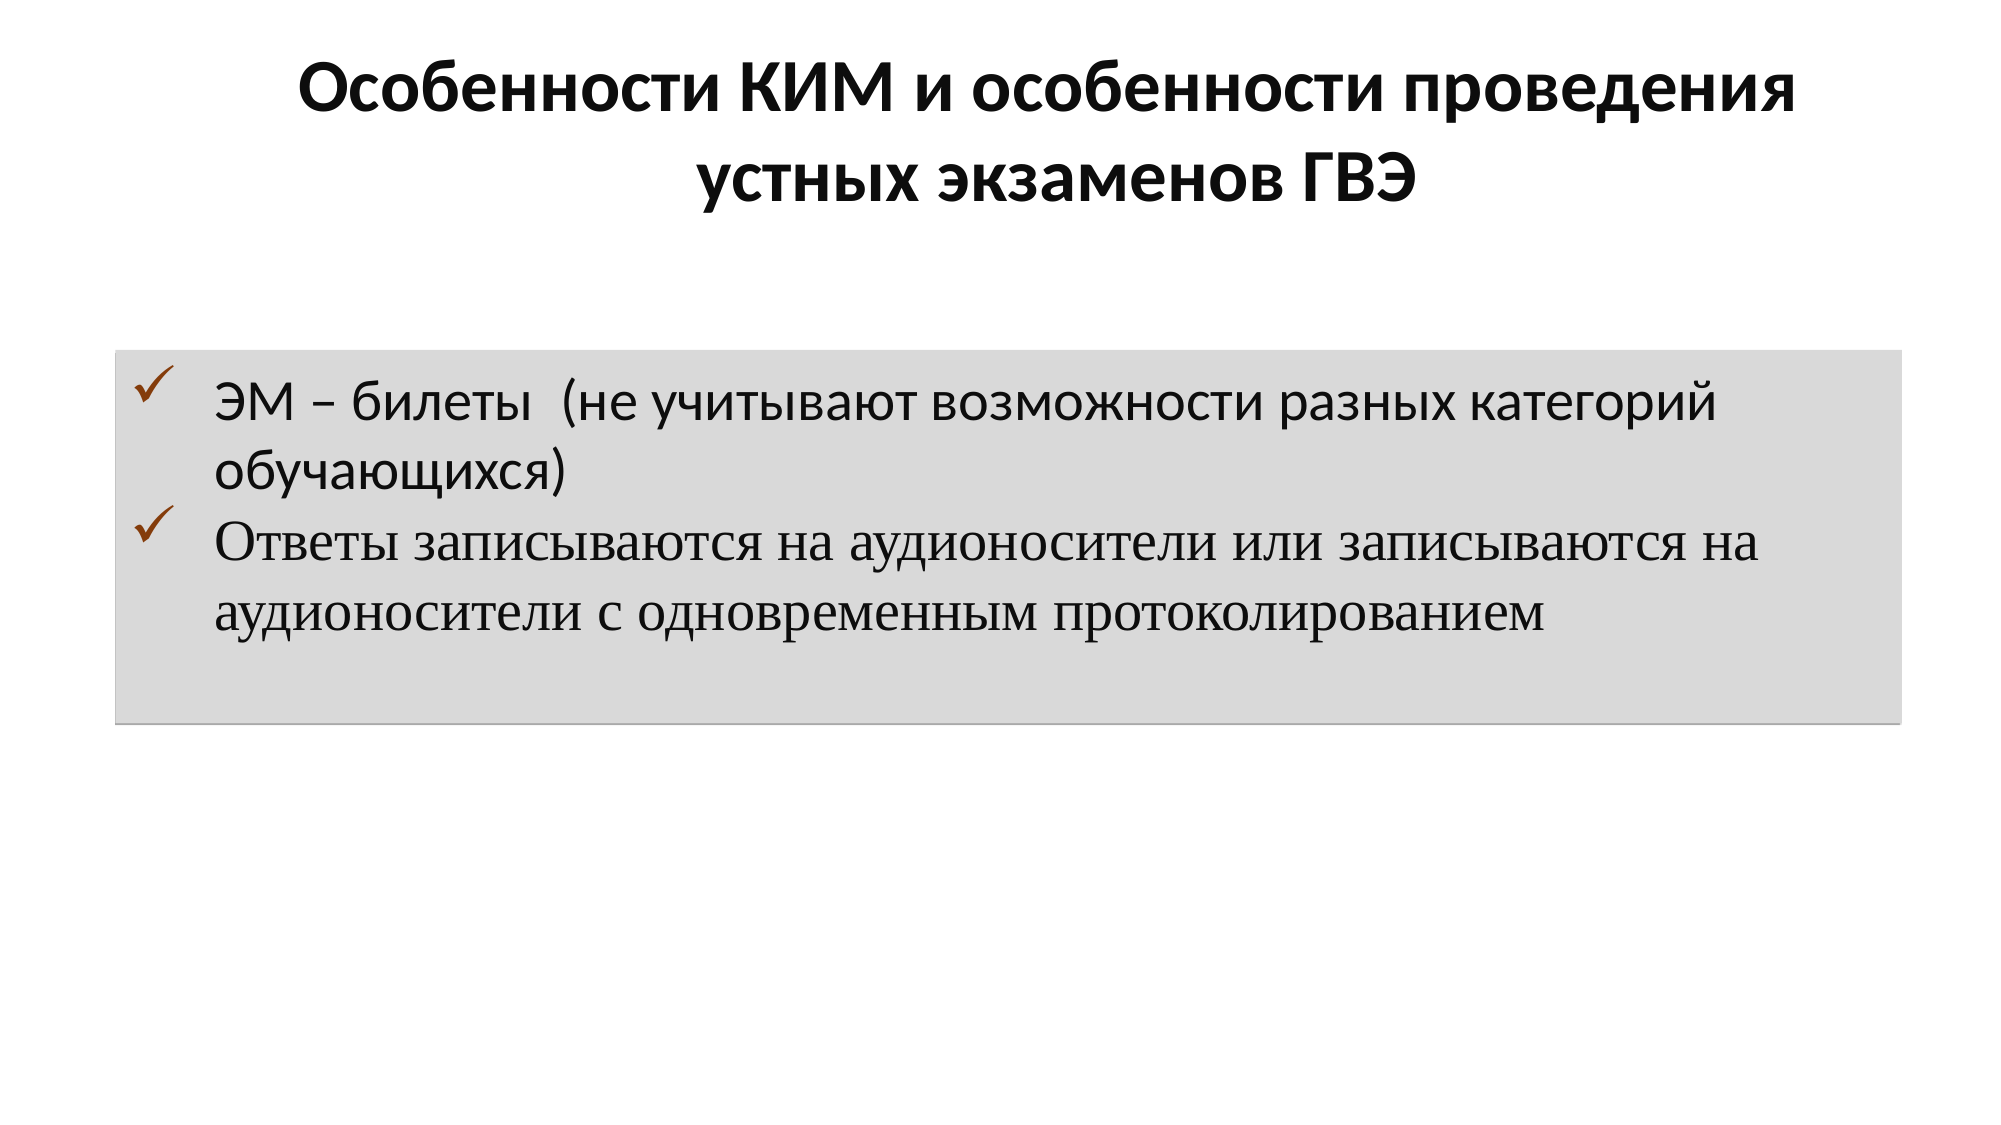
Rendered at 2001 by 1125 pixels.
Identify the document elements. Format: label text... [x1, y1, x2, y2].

text_box ЭМ – билеты (не учитывают возможности разных категорий обучающихся) Ответы записываются на аудионосители или записываются на аудионосители с одновременным протоколированием [115, 349, 1902, 724]
text_box Особенности КИМ и особенности проведения устных экзаменов ГВЭ [181, 37, 1933, 215]
